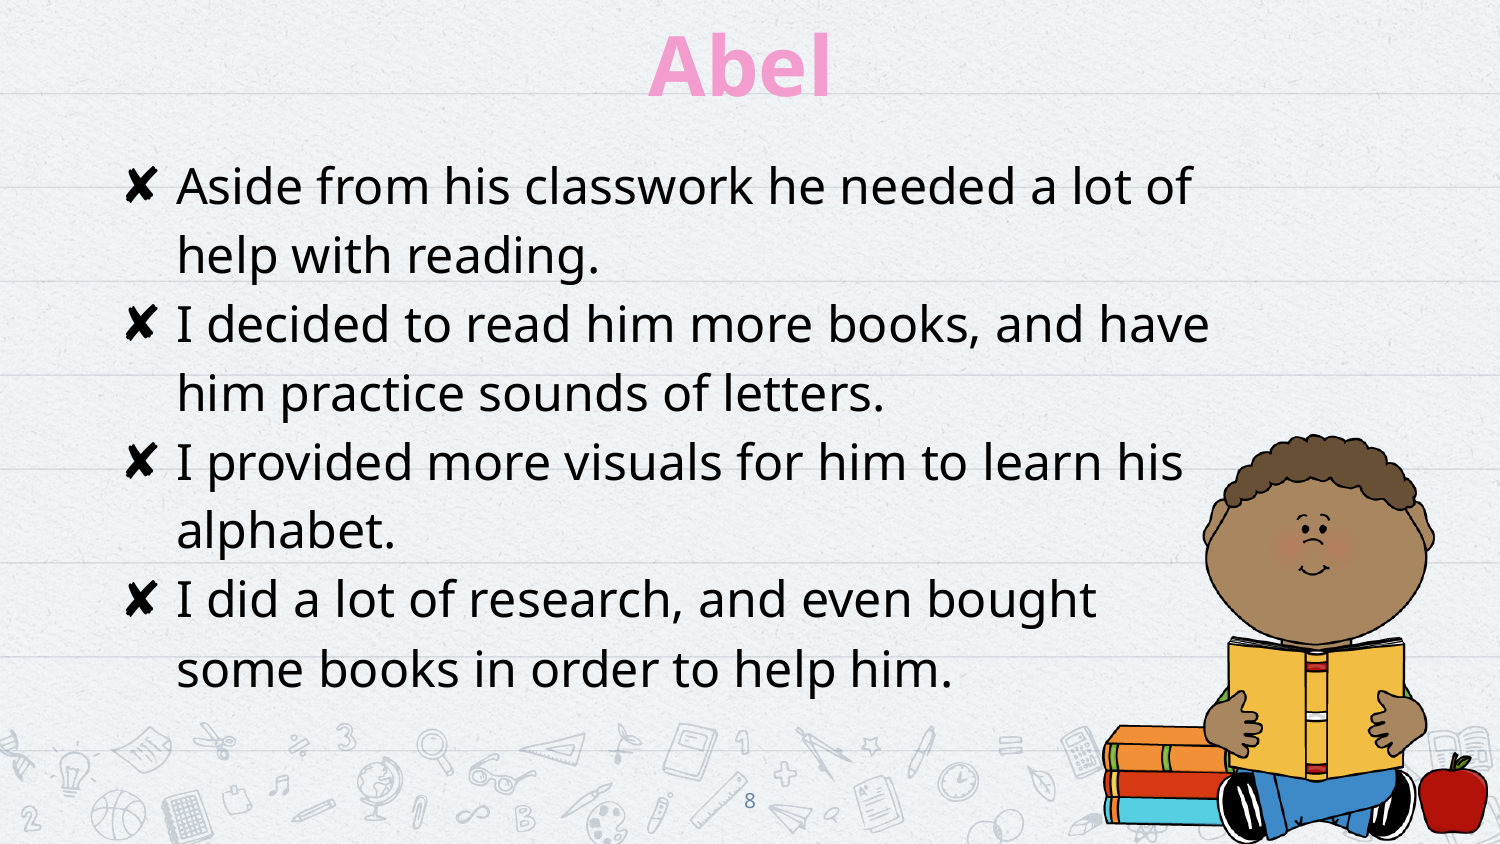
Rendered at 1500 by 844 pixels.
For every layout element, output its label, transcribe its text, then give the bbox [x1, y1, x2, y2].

picture [0, 0, 1500, 844]
slide_number 8 [705, 779, 795, 825]
title Abel [159, 24, 1323, 115]
list Aside from his classwork he needed a lot of help with reading. I decided to read him more books, and have him practice sounds of letters. I provided more visuals for him to learn his alphabet. I did a lot of research, and even bought some books in order to help him. [101, 145, 1213, 699]
